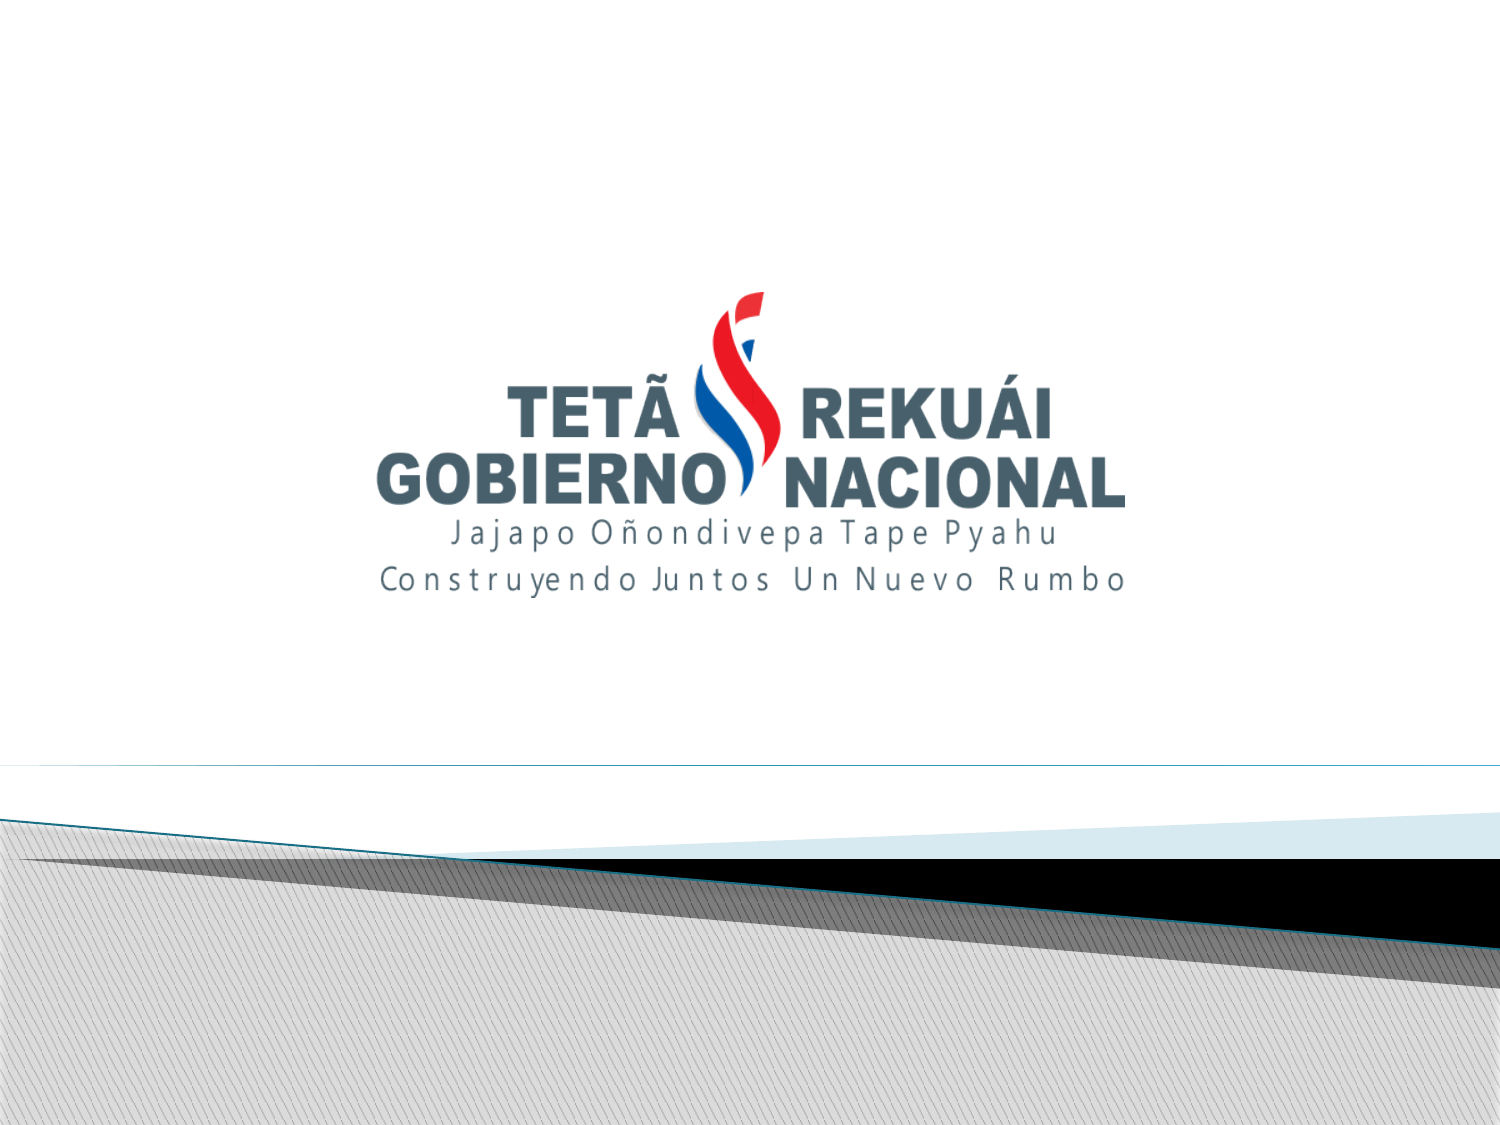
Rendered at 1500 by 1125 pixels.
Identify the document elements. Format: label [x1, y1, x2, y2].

picture [5, 859, 1500, 989]
picture [374, 292, 1125, 598]
